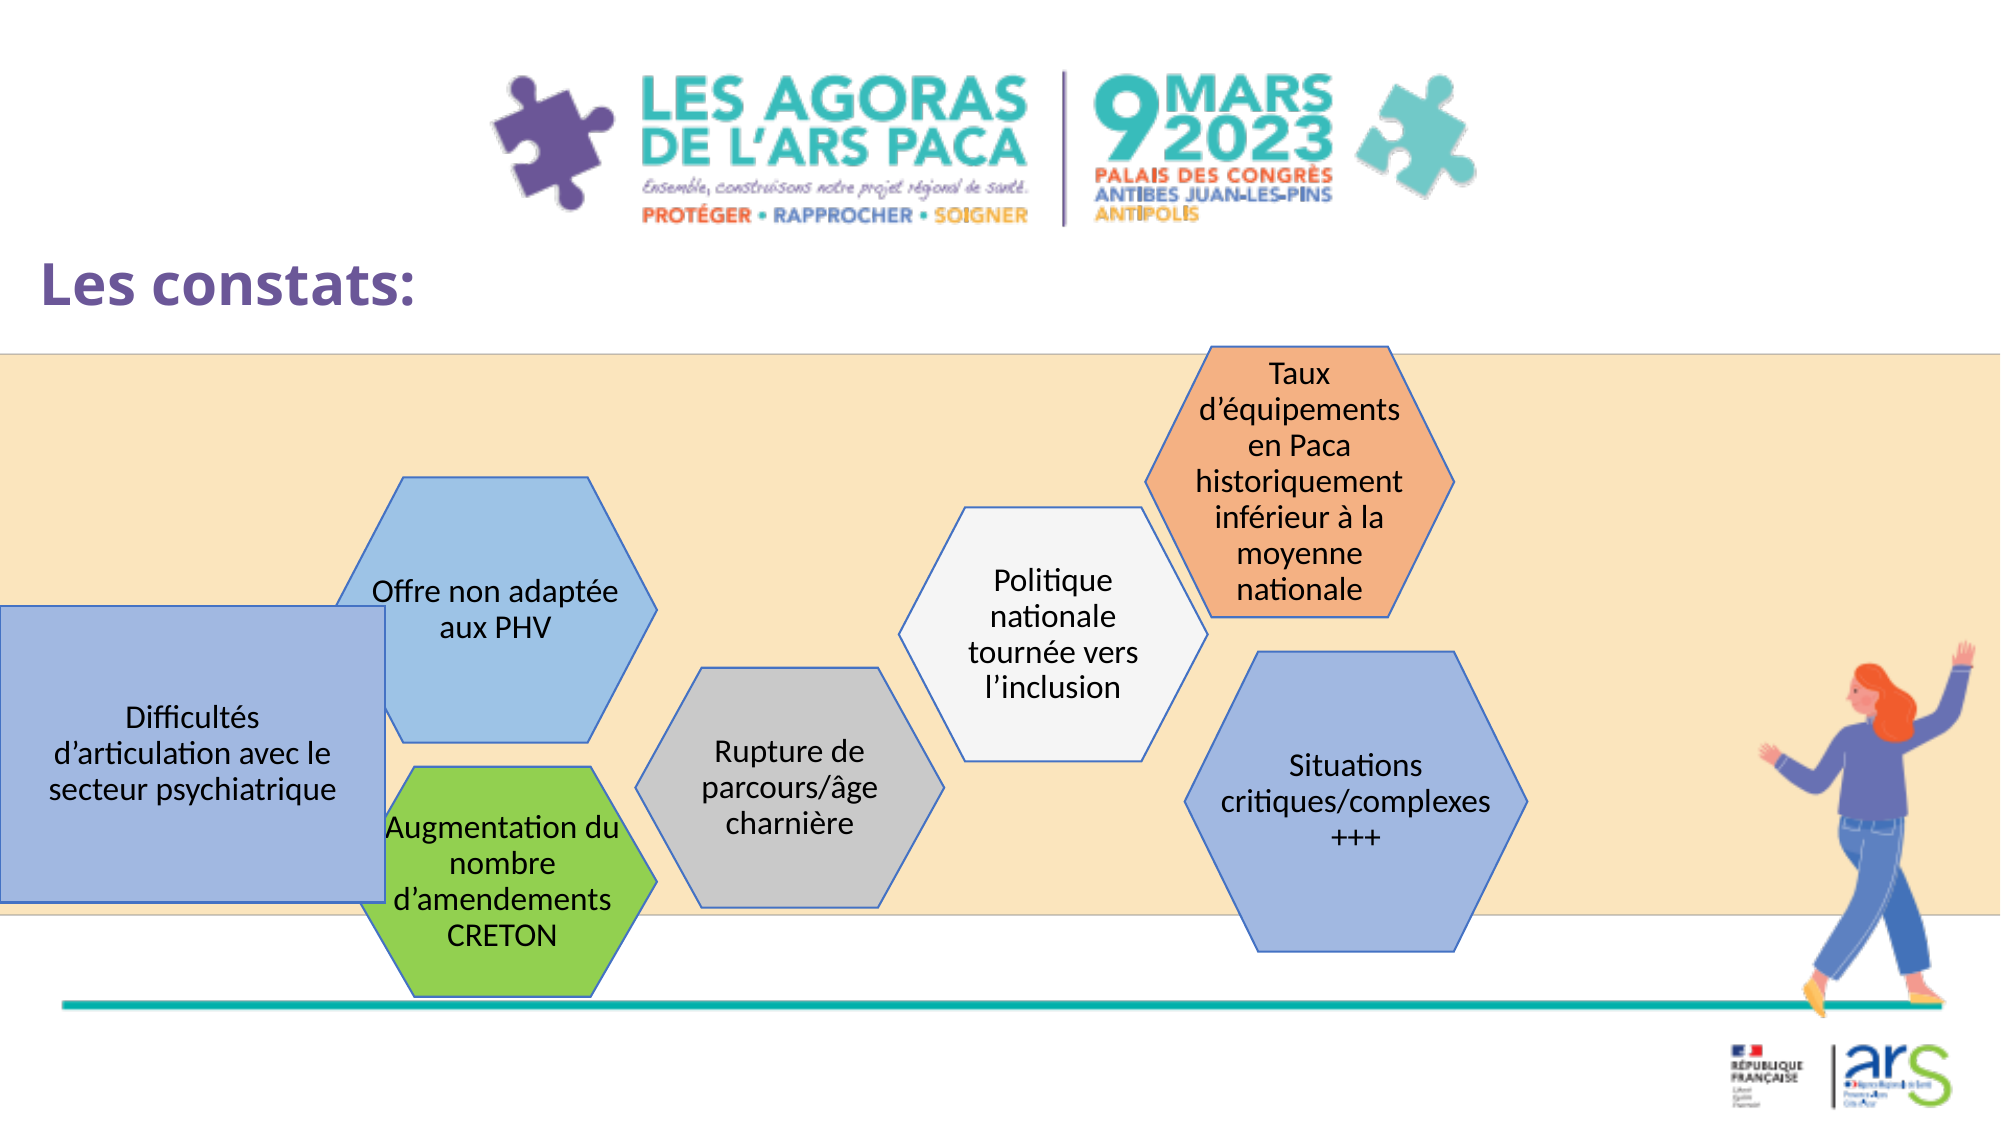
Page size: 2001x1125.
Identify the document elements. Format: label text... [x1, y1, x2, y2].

list Difficultés d’articulation avec le secteur psychiatrique [0, 605, 333, 904]
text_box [333, 346, 1528, 997]
title Les constats: [25, 230, 1750, 342]
